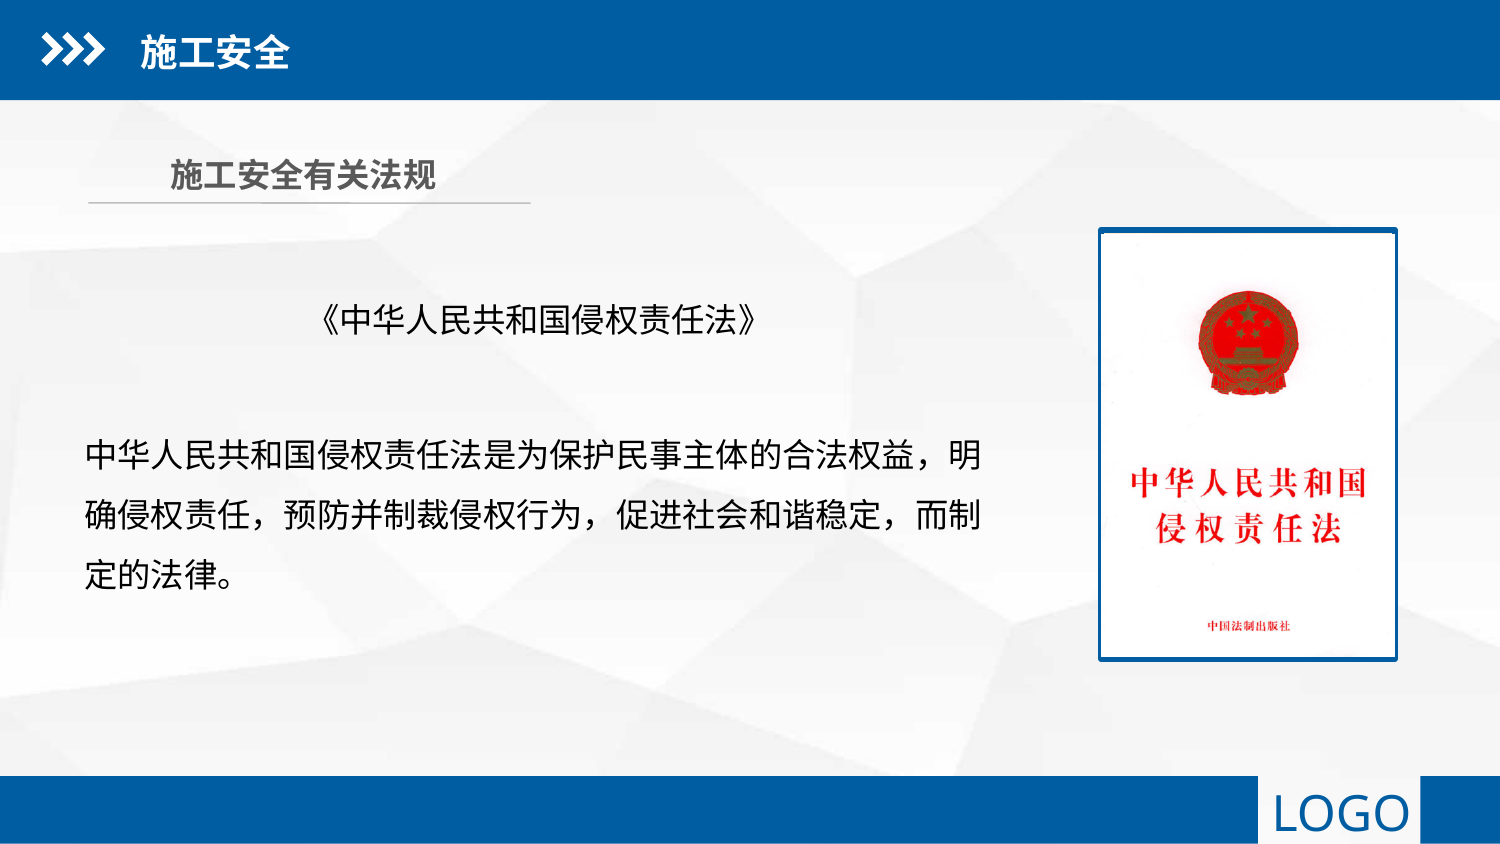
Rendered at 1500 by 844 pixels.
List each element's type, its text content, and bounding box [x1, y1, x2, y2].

picture [0, 101, 1500, 844]
text_box 施工安全有关法规 [69, 146, 538, 203]
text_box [69, 291, 1028, 597]
text_box 施工安全 [140, 20, 671, 83]
